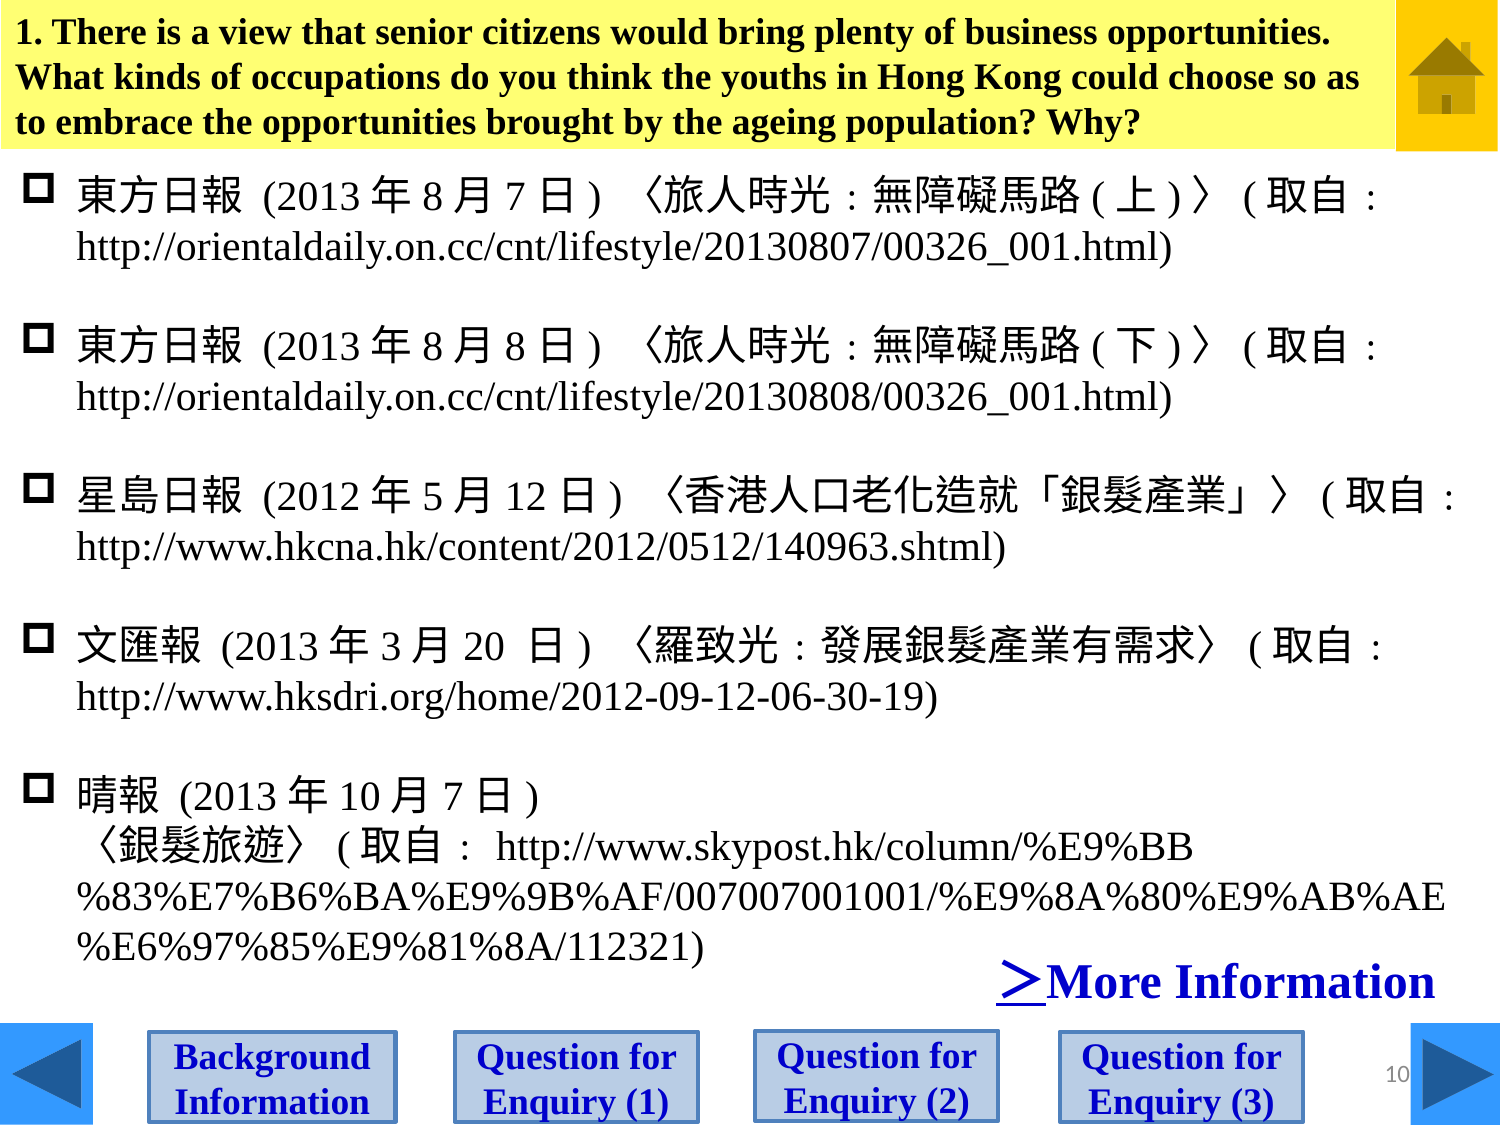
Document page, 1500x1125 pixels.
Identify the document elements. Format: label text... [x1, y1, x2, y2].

text_box Background Information [147, 1030, 398, 1124]
text_box Question for Enquiry (1) [453, 1030, 700, 1124]
text_box 東方日報 (2013年8月7日) 〈旅人時光﹕無障礙馬路(上)〉(取自﹕http://orientaldaily.on.cc/cnt/lifestyle/20130807/00326_001.html) 東方日報 (2013年8月8日) 〈旅人時光﹕無障礙馬路(下)〉(取自﹕http://orientaldaily.on.cc/cnt/lifestyle/20130808/00326_001.html) 星島日報 (2012年5月12日) 〈香港人口老化造就「銀髮產業」〉(取自﹕http://www.hkcna.hk/content/2012/0512/140963.shtml) 文匯報 (2013年3月20 日) 〈羅致光﹕發展銀髮產業有需求〉(取自﹕http://www.hksdri.org/home/2012-09-12-06-30-19) 晴報 (2013年10月7日) 〈銀髮旅遊〉(取自﹕http://www.skypost.hk/column/%E9%BB%83%E7%B6%BA%E9%9B%AF/007007001001/%E9%8A%80%E9%AB%AE%E6%97%85%E9%81%8A/112321) [5, 160, 1500, 1125]
text_box 1. There is a view that senior citizens would bring plenty of business opportunities. What kinds of occupations do you think the youths in Hong Kong could choose so as to embrace the opportunities brought by the ageing population? Why? [0, 0, 1396, 150]
text_box Question for Enquiry (2) [753, 1029, 1000, 1123]
slide_number 10 [1305, 1042, 1425, 1103]
text_box [1395, 0, 1498, 152]
text_box [0, 1023, 5, 1125]
text_box [1410, 1023, 1500, 1125]
text_box ＞More Information [981, 941, 1451, 1029]
text_box Question for Enquiry (3) [1058, 1030, 1305, 1124]
